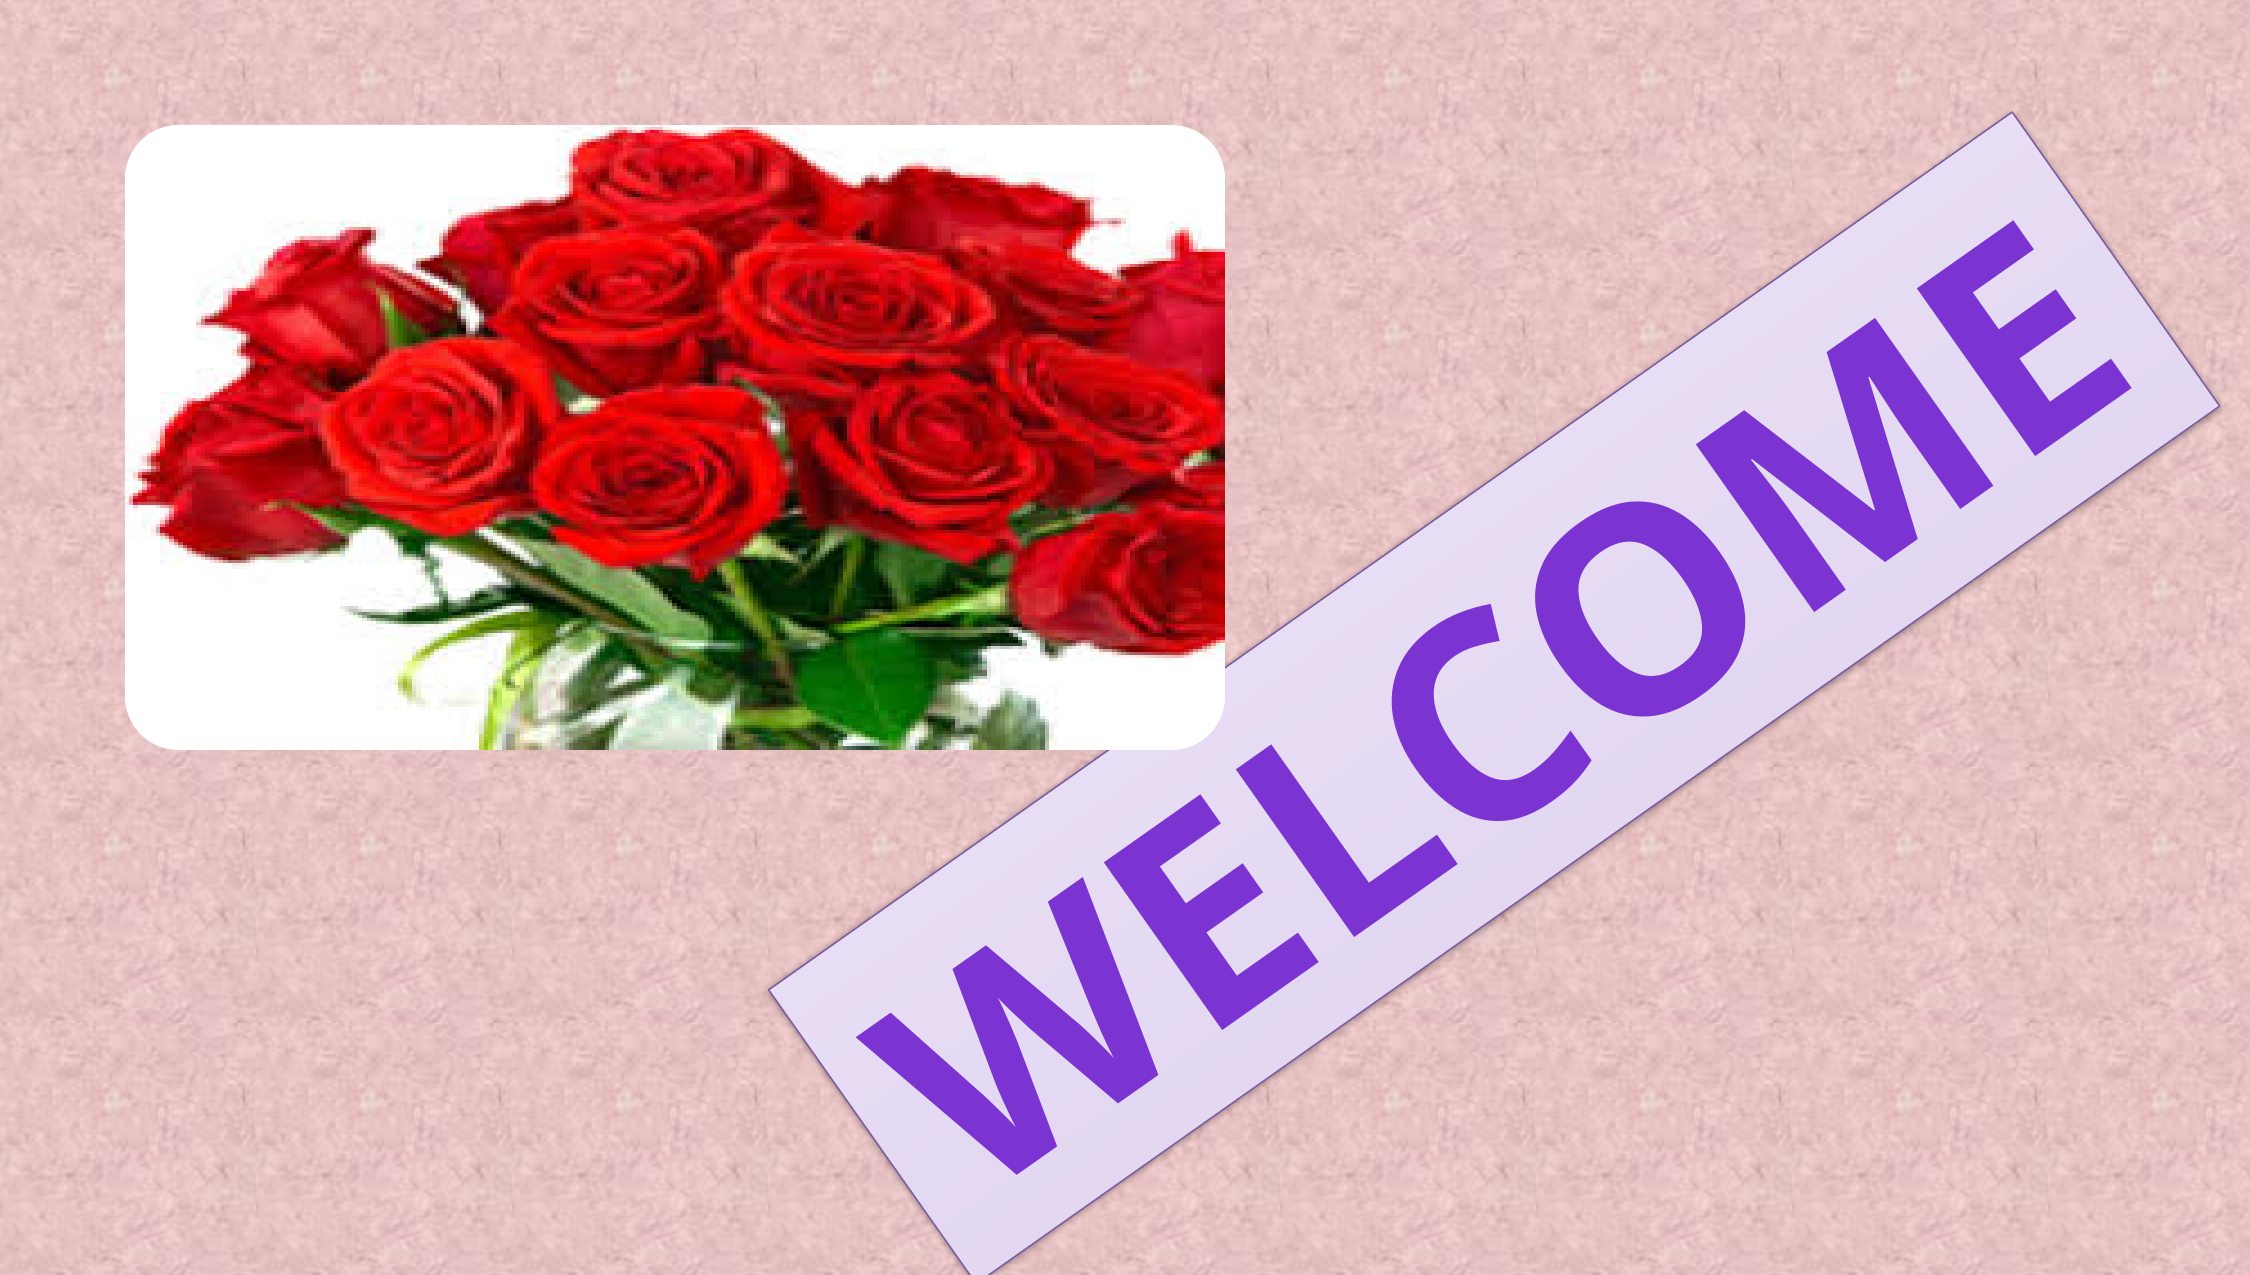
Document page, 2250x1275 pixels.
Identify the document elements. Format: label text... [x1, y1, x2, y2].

picture [124, 124, 1226, 751]
text_box WELCOME [768, 111, 2221, 1275]
